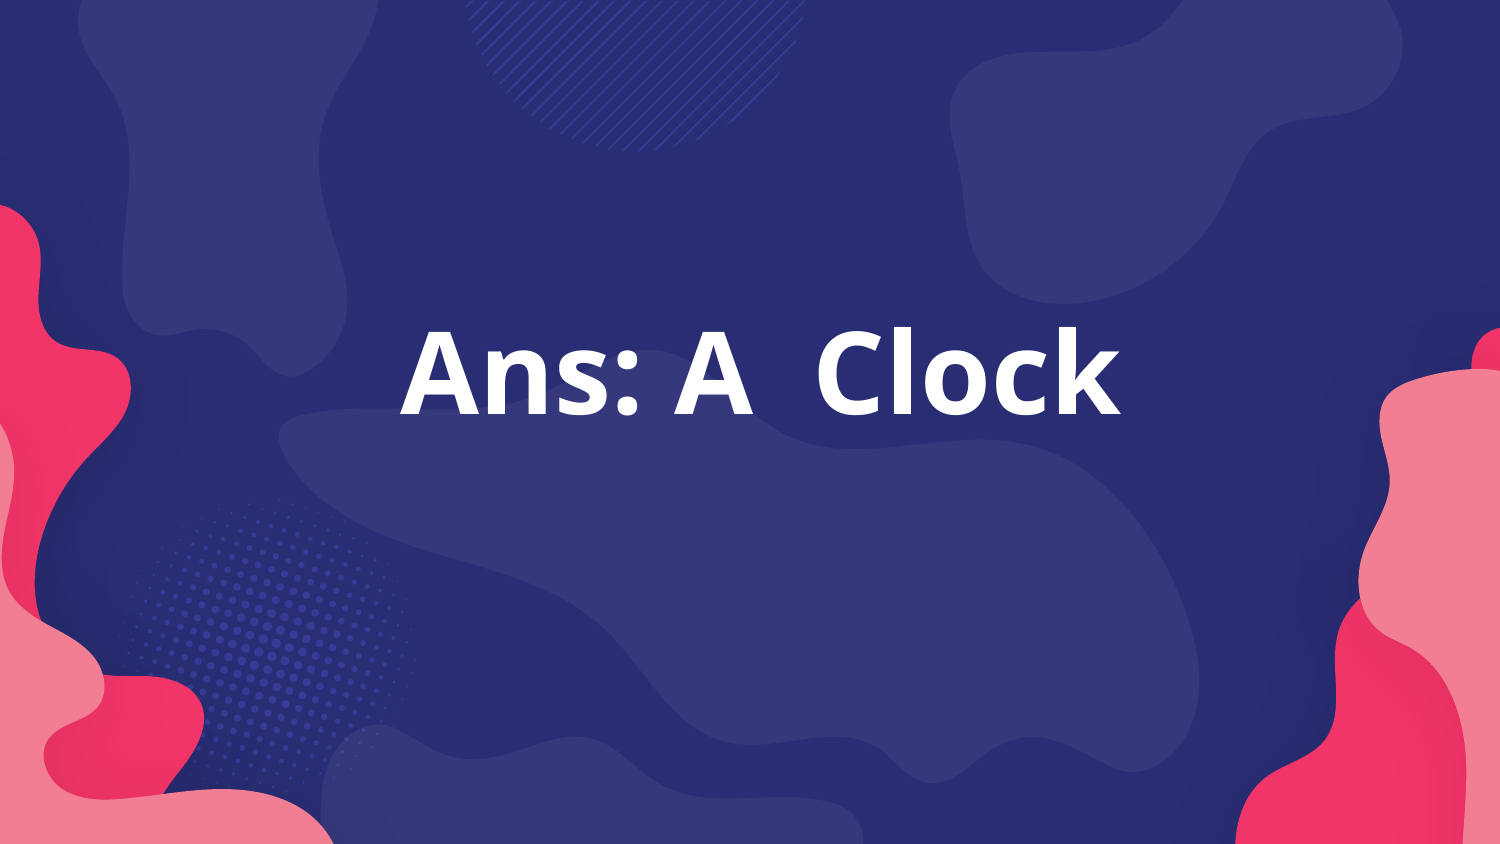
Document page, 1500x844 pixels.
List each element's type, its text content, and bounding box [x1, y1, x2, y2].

title Ans: A Clock [385, 302, 1248, 436]
title [278, 347, 495, 500]
